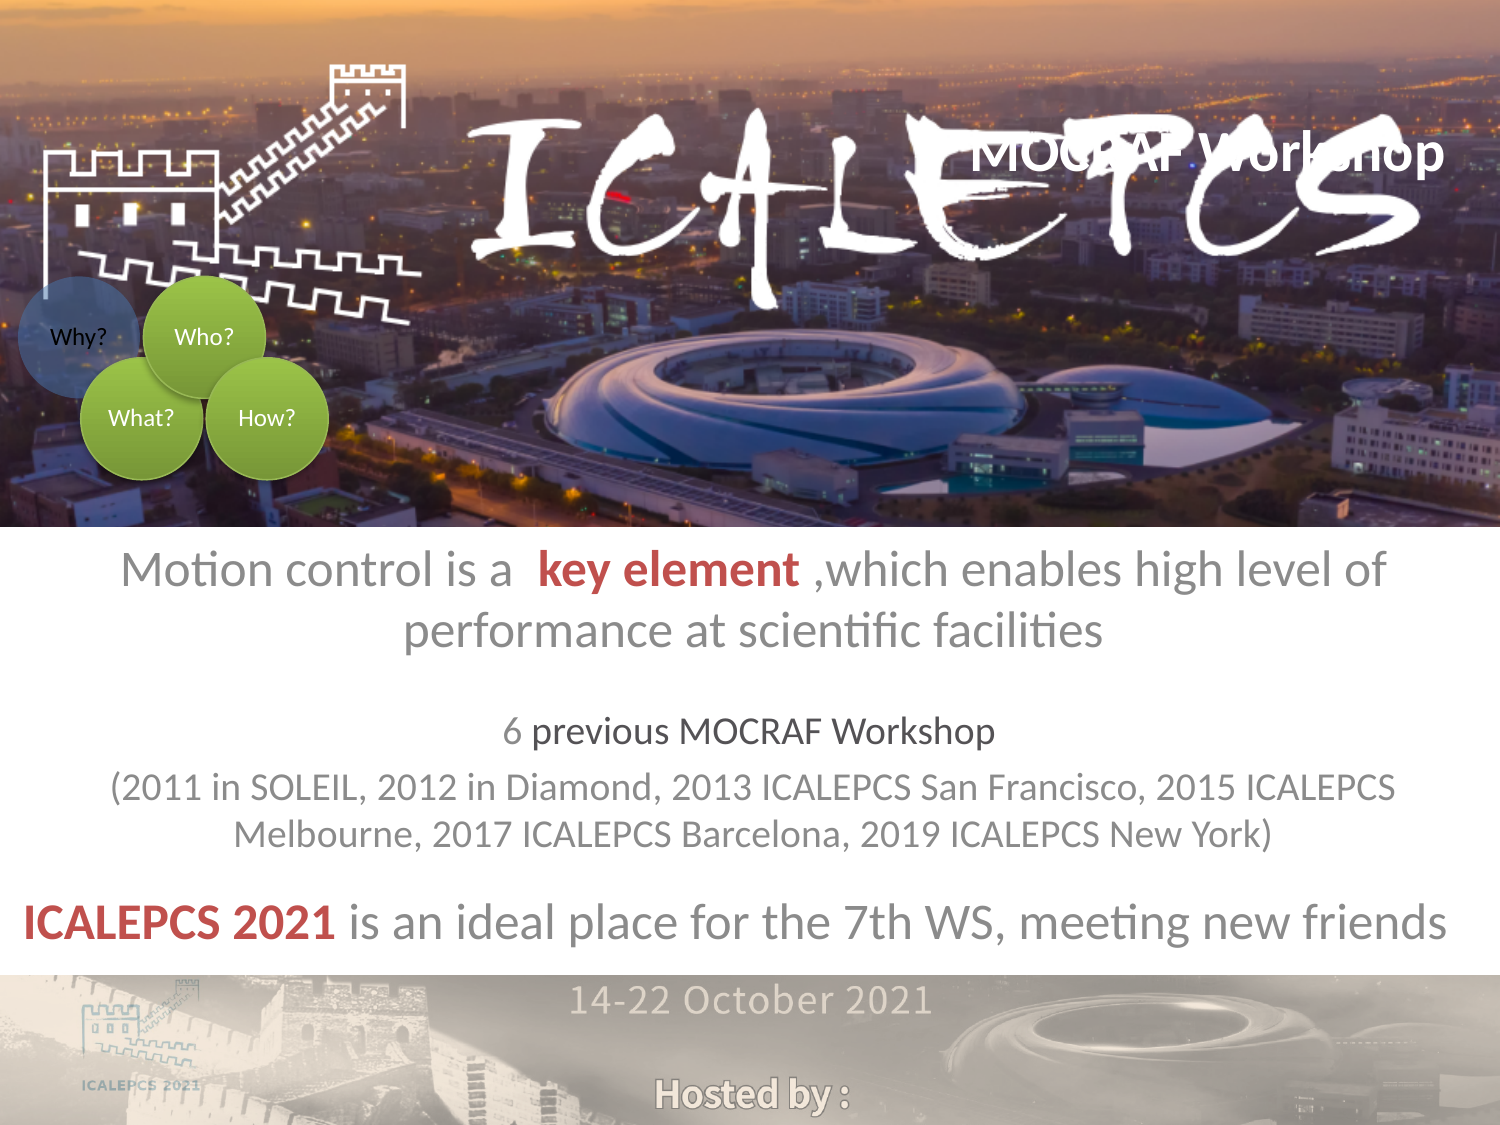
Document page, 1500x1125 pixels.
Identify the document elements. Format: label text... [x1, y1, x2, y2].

text_box Motion control is a key element ,which enables high level of performance at scientific facilities 6 previous MOCRAF Workshop (2011 in SOLEIL, 2012 in Diamond, 2013 ICALEPCS San Francisco, 2015 ICALEPCS Melbourne, 2017 ICALEPCS Barcelona, 2019 ICALEPCS New York) ICALEPCS 2021 is an ideal place for the 7th WS, meeting new friends [0, 527, 1500, 1000]
title MOCRAF Workshop [490, 54, 1461, 243]
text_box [5, 276, 341, 480]
picture [0, 0, 1500, 527]
